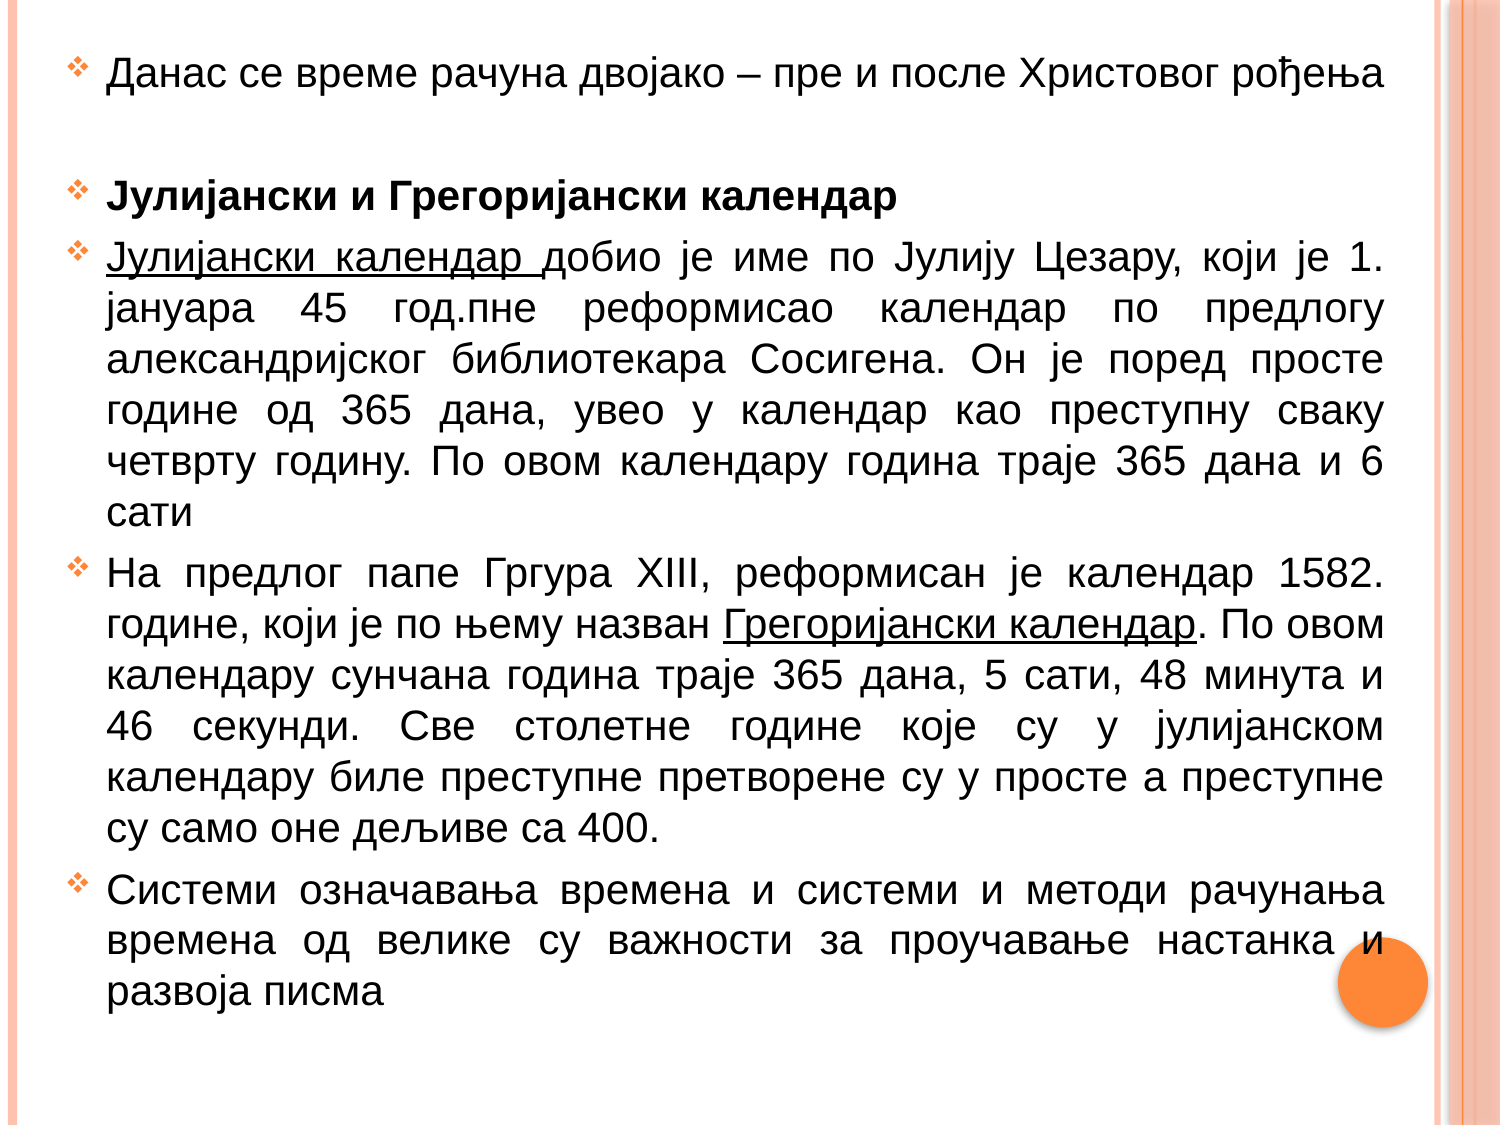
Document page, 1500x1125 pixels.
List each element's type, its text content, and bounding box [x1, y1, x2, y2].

list Данас се време рачуна двојако – пре и после Христовог рођења Јулијански и Грегоријански календар Јулијански календар добио је име по Јулију Цезару, који је 1. јануара 45 год.пне реформисао календар по предлогу александријског библиотекара Сосигена. Он је поред просте године од 365 дана, увео у календар као преступну сваку четврту годину. По овом календару година траје 365 дана и 6 сати На предлог папе Гргура XIII, реформисан је календар 1582. године, који је по њему назван Грегоријански календар. По овом календару сунчана година траје 365 дана, 5 сати, 48 минута и 46 секунди. Све столетне године које су у јулијанском календару биле преступне претворене су у просте а преступне су само оне дељиве са 400. Системи означавања времена и системи и методи рачунања времена од велике су важности за проучавање настанка и развоја писма [50, 37, 1400, 1062]
